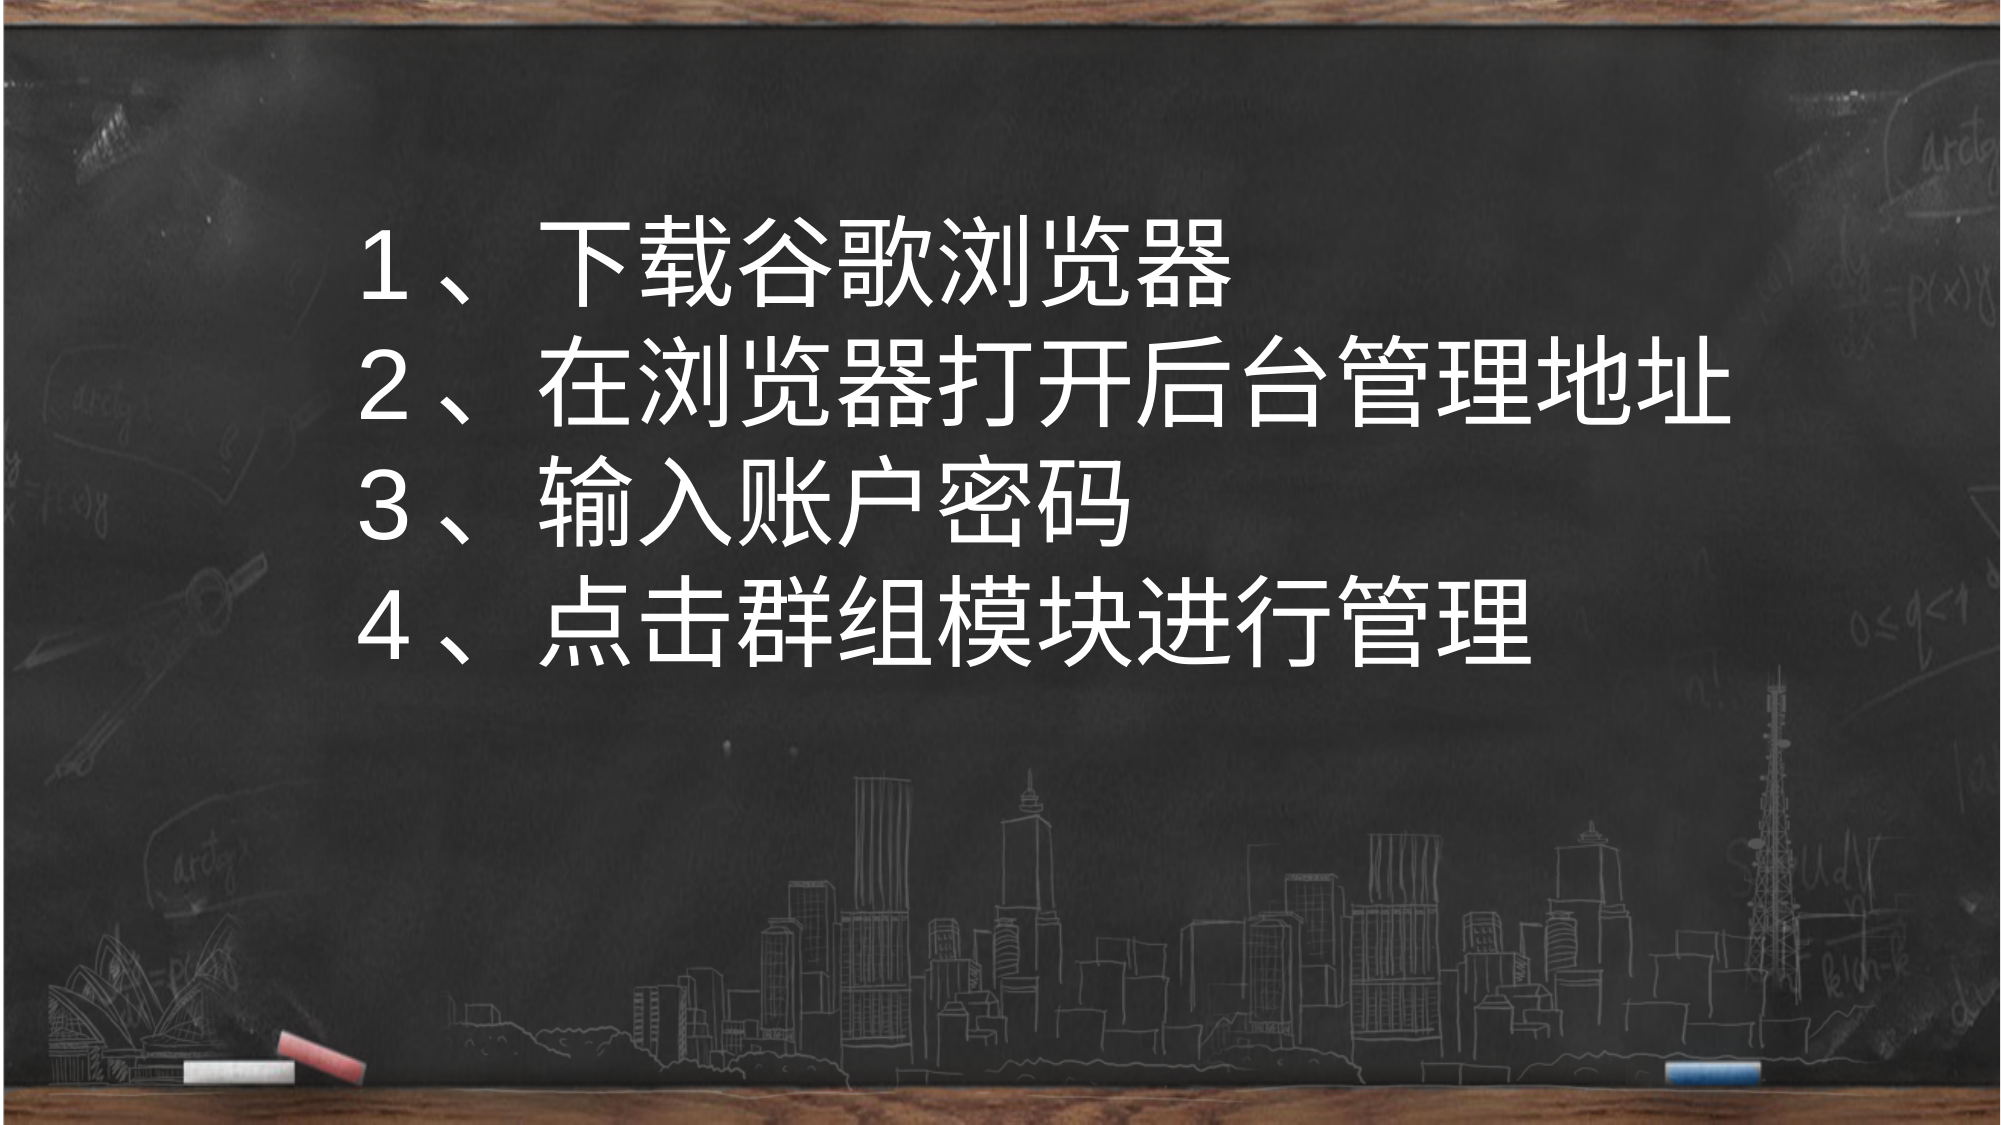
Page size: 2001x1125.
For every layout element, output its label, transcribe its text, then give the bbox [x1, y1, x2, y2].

text_box 1、下载谷歌浏览器 2、在浏览器打开后台管理地址 3、输入账户密码 4、点击群组模块进行管理 [341, 192, 1762, 468]
picture [0, 0, 2001, 1125]
